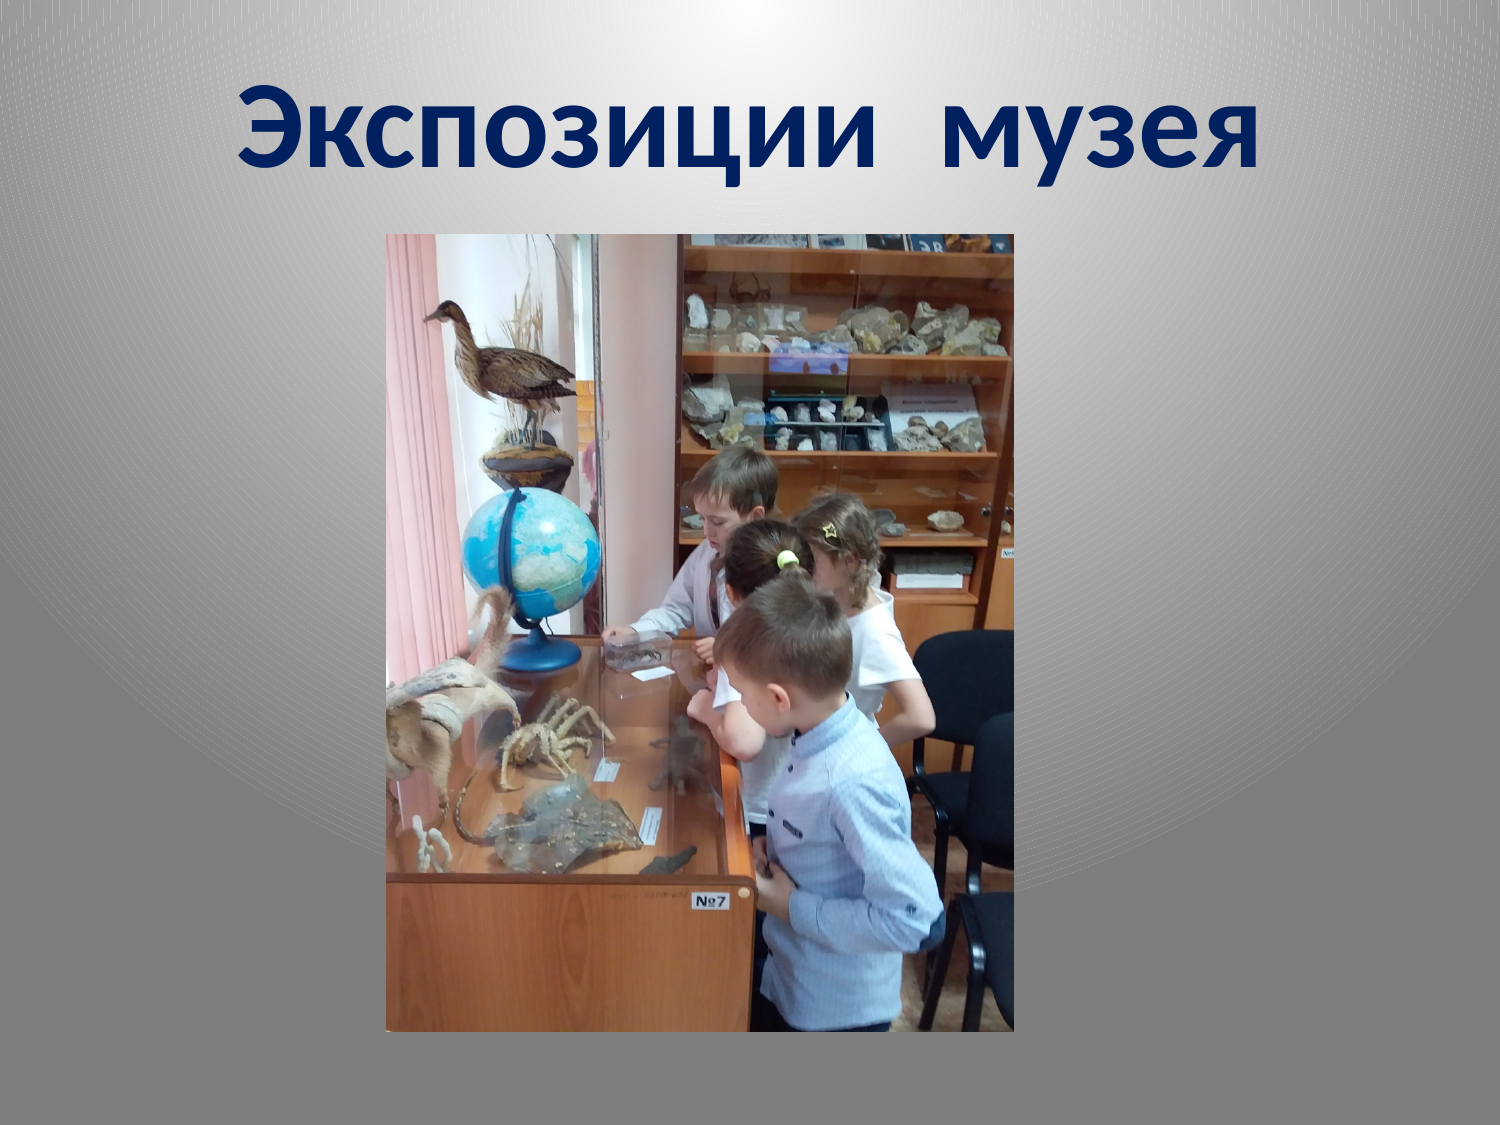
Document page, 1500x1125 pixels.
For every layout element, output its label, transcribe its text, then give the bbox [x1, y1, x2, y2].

picture [386, 234, 1014, 1032]
text_box Экспозиции музея [0, 35, 1500, 201]
